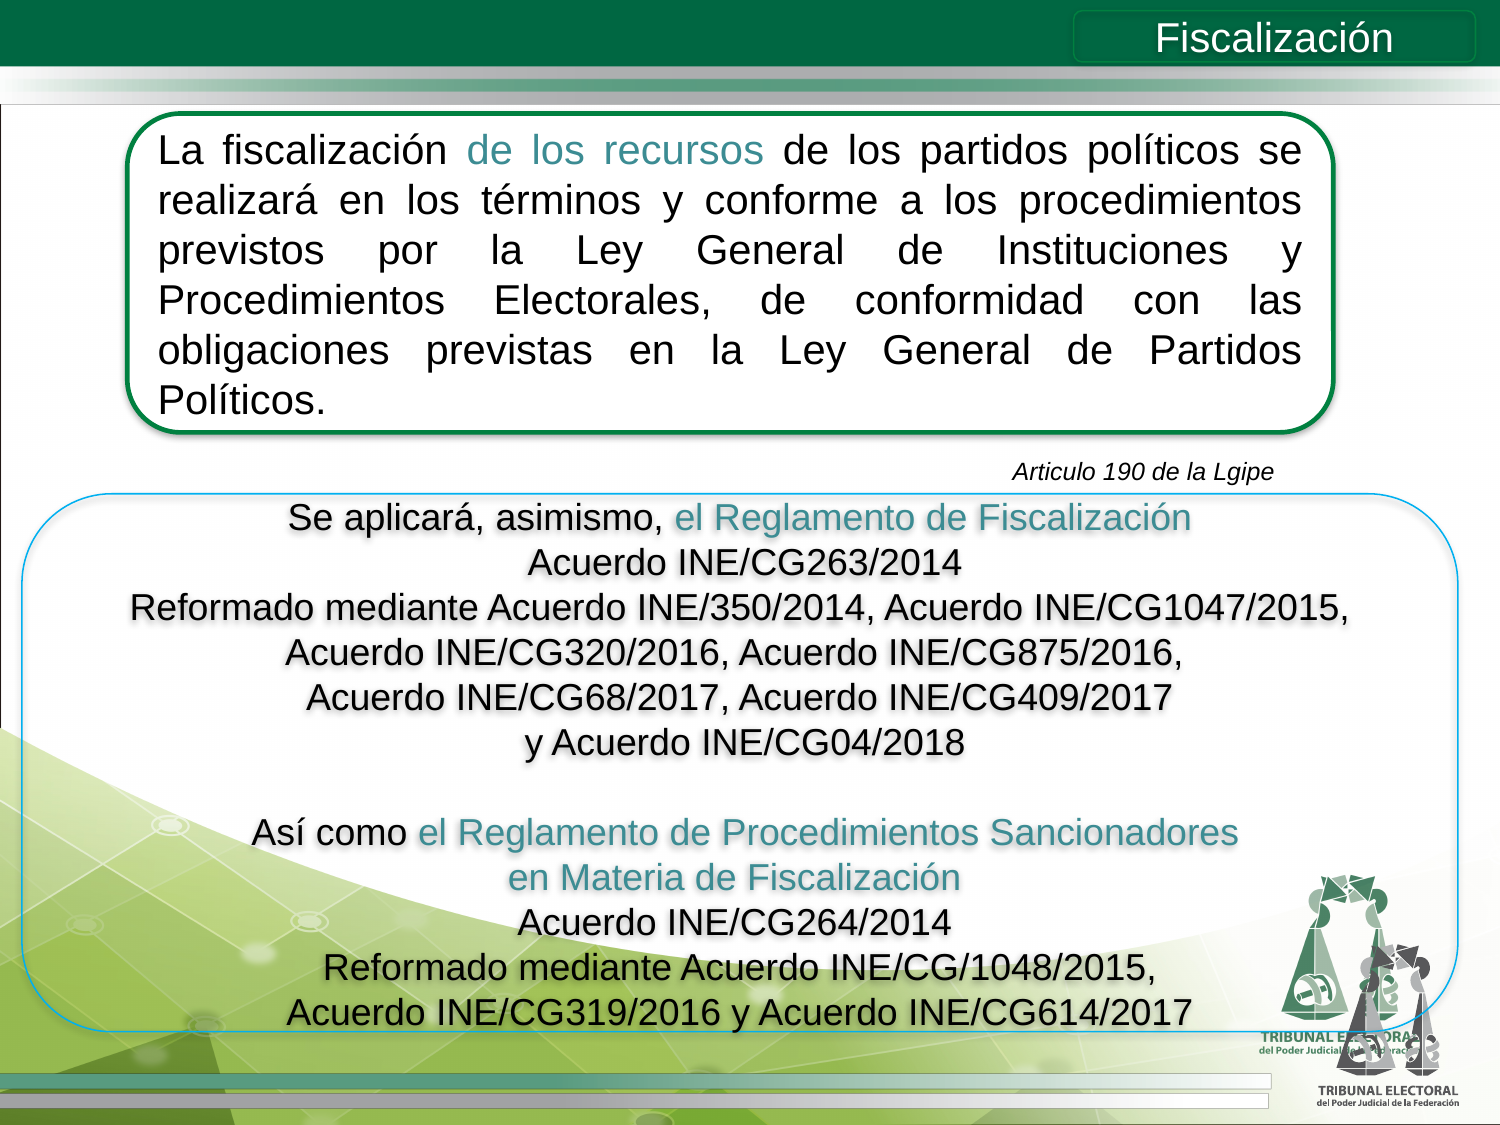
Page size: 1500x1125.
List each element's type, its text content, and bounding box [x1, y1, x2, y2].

text_box Se aplicará, asimismo, el Reglamento de Fiscalización Acuerdo INE/CG263/2014 Reformado mediante Acuerdo INE/350/2014, Acuerdo INE/CG1047/2015, Acuerdo INE/CG320/2016, Acuerdo INE/CG875/2016, Acuerdo INE/CG68/2017, Acuerdo INE/CG409/2017 y Acuerdo INE/CG04/2018 Así como el Reglamento de Procedimientos Sancionadores en Materia de Fiscalización Acuerdo INE/CG264/2014 Reformado mediante Acuerdo INE/CG/1048/2015, Acuerdo INE/CG319/2016 y Acuerdo INE/CG614/2017 [21, 492, 1459, 1033]
text_box Fiscalización [1072, 9, 1477, 63]
text_box La fiscalización de los recursos de los partidos políticos se realizará en los términos y conforme a los procedimientos previstos por la Ley General de Instituciones y Procedimientos Electorales, de conformidad con las obligaciones previstas en la Ley General de Partidos Políticos. [126, 112, 1335, 434]
text_box Articulo 190 de la Lgipe [857, 448, 1290, 492]
picture [0, 105, 1500, 1125]
